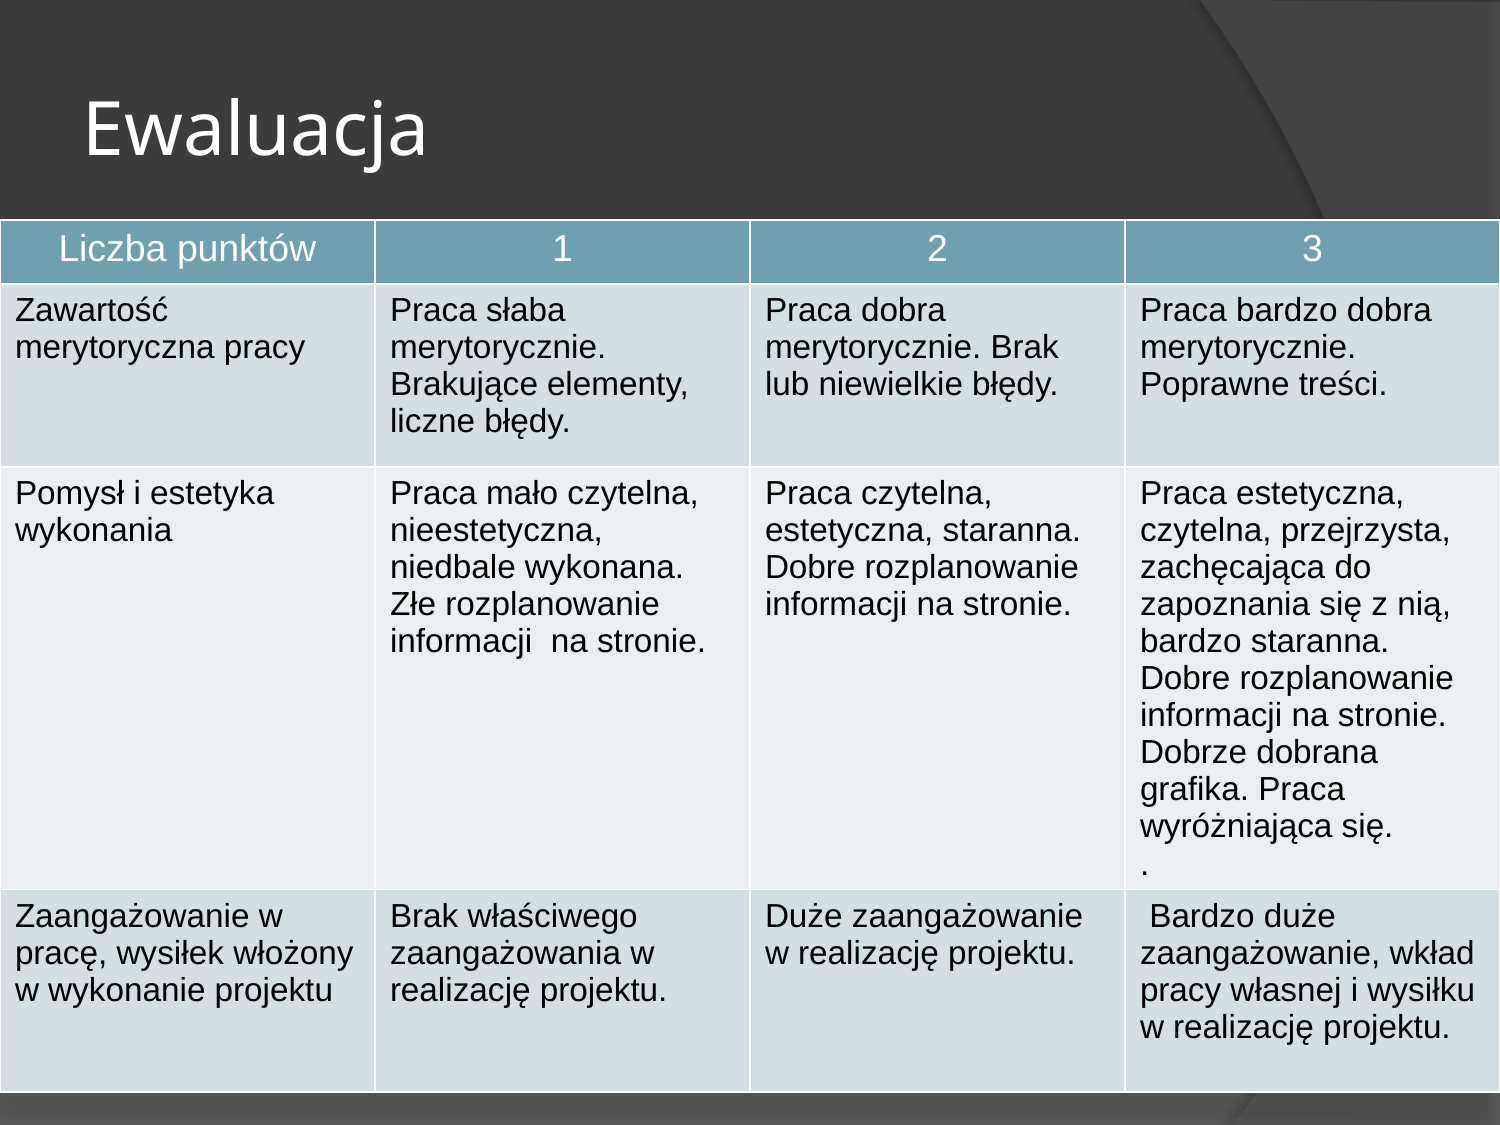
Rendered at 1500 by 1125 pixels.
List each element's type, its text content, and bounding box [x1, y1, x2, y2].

table_cell Duże zaangażowanie w realizację projektu. [751, 890, 1124, 1091]
table_cell Praca estetyczna, czytelna, przejrzysta, zachęcająca do zapoznania się z nią, bardzo staranna. Dobre rozplanowanie informacji na stronie. Dobrze dobrana grafika. Praca wyróżniająca się. . [1126, 468, 1499, 889]
table_cell Pomysł i estetyka wykonania [1, 468, 374, 889]
table_cell Brak właściwego zaangażowania w realizację projektu. [376, 890, 749, 1091]
table_cell Praca dobra merytorycznie. Brak lub niewielkie błędy. [751, 285, 1124, 466]
table_cell Praca mało czytelna, nieestetyczna, niedbale wykonana. Złe rozplanowanie informacji na stronie. [376, 468, 749, 889]
table_cell Praca bardzo dobra merytorycznie. Poprawne treści. [1126, 285, 1499, 466]
table_cell Praca czytelna, estetyczna, staranna. Dobre rozplanowanie informacji na stronie. [751, 468, 1124, 889]
title Ewaluacja [75, 19, 1425, 219]
table_cell Bardzo duże zaangażowanie, wkład pracy własnej i wysiłku w realizację projektu. [1126, 890, 1499, 1091]
table_cell Zawartość merytoryczna pracy [1, 285, 374, 466]
table_header 1 [376, 221, 749, 283]
table_header 2 [751, 221, 1124, 283]
table_header 3 [1126, 221, 1499, 283]
table_cell Praca słaba merytorycznie. Brakujące elementy, liczne błędy. [376, 285, 749, 466]
table_cell Zaangażowanie w pracę, wysiłek włożony w wykonanie projektu [1, 890, 374, 1091]
table_header Liczba punktów [1, 221, 374, 283]
